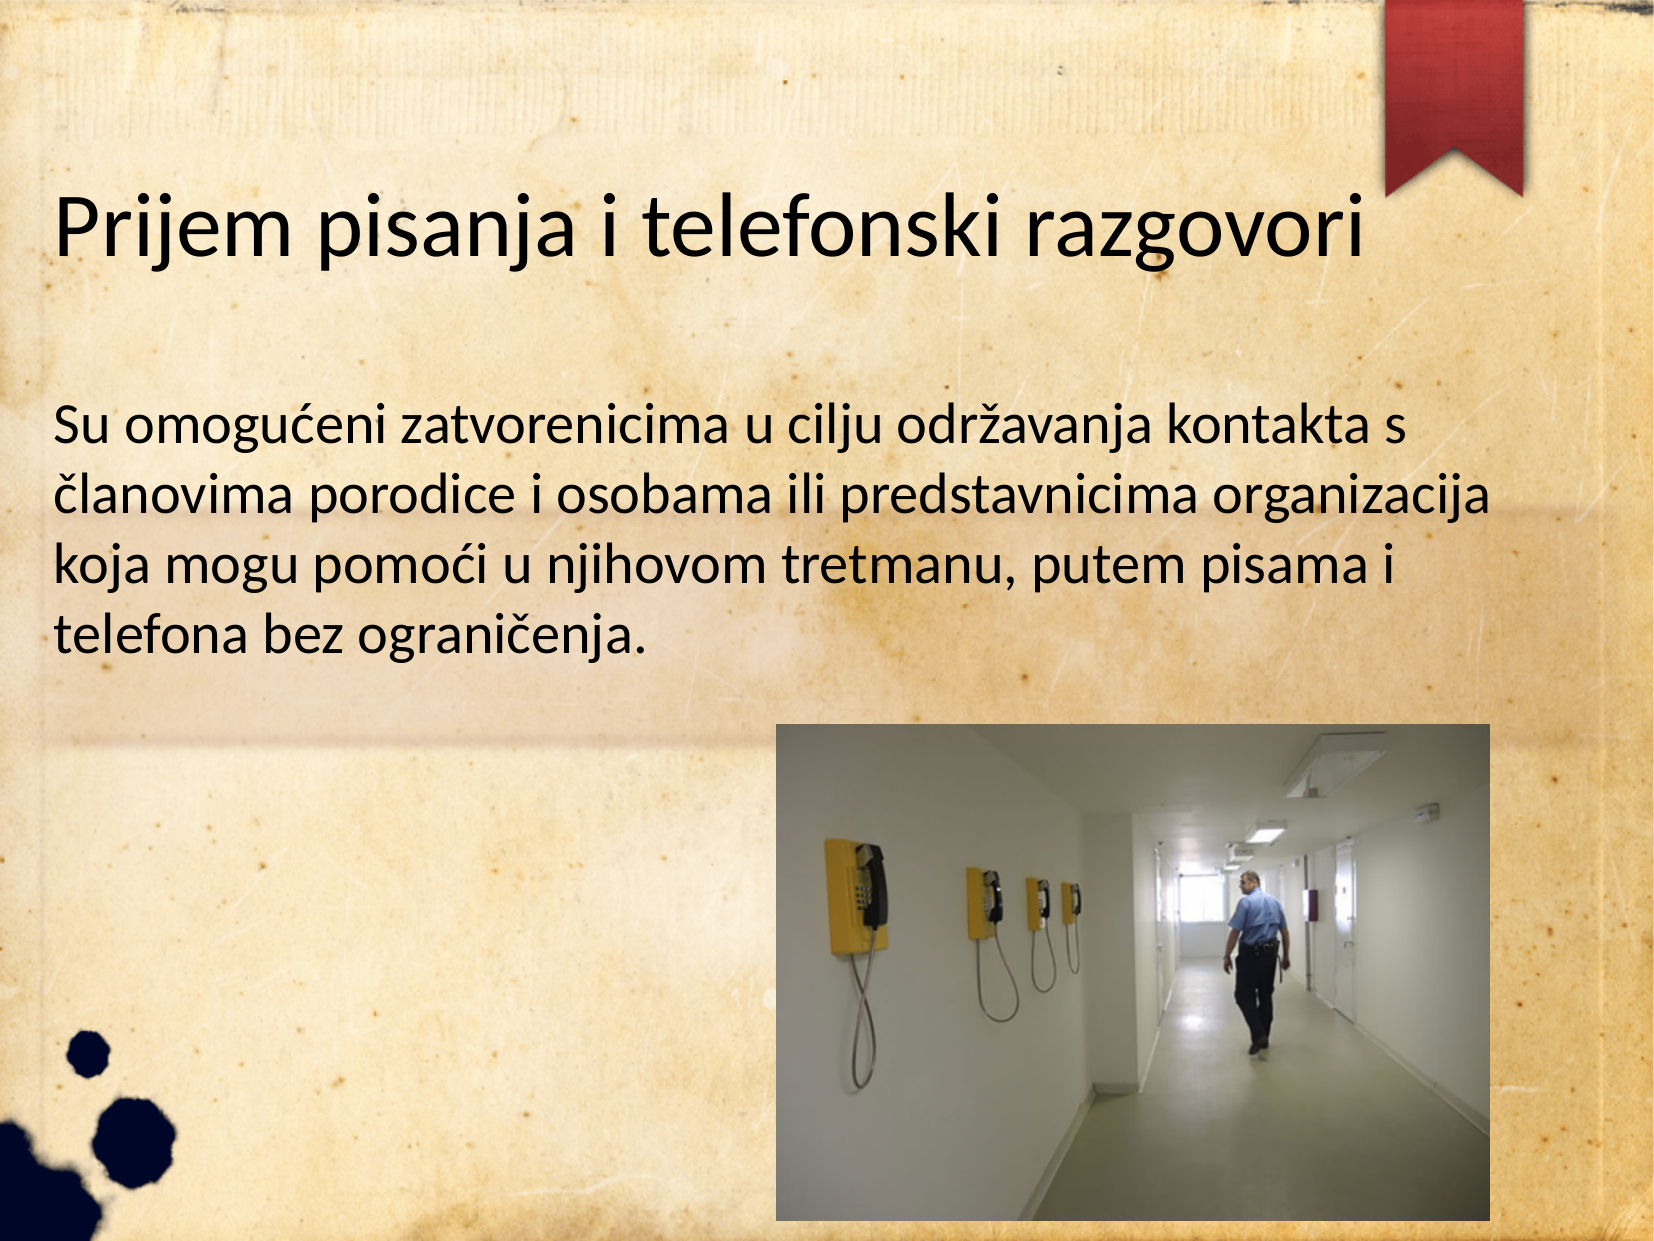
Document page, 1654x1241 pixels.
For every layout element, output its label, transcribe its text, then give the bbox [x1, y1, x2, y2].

text_box Prijem pisanja i telefonski razgovori Su omogućeni zatvorenicima u cilju održavanja kontakta s članovima porodice i osobama ili predstavnicima organizacija koja mogu pomoći u njihovom tretmanu, putem pisama i telefona bez ograničenja. [39, 157, 1602, 673]
picture [0, 0, 1654, 1241]
